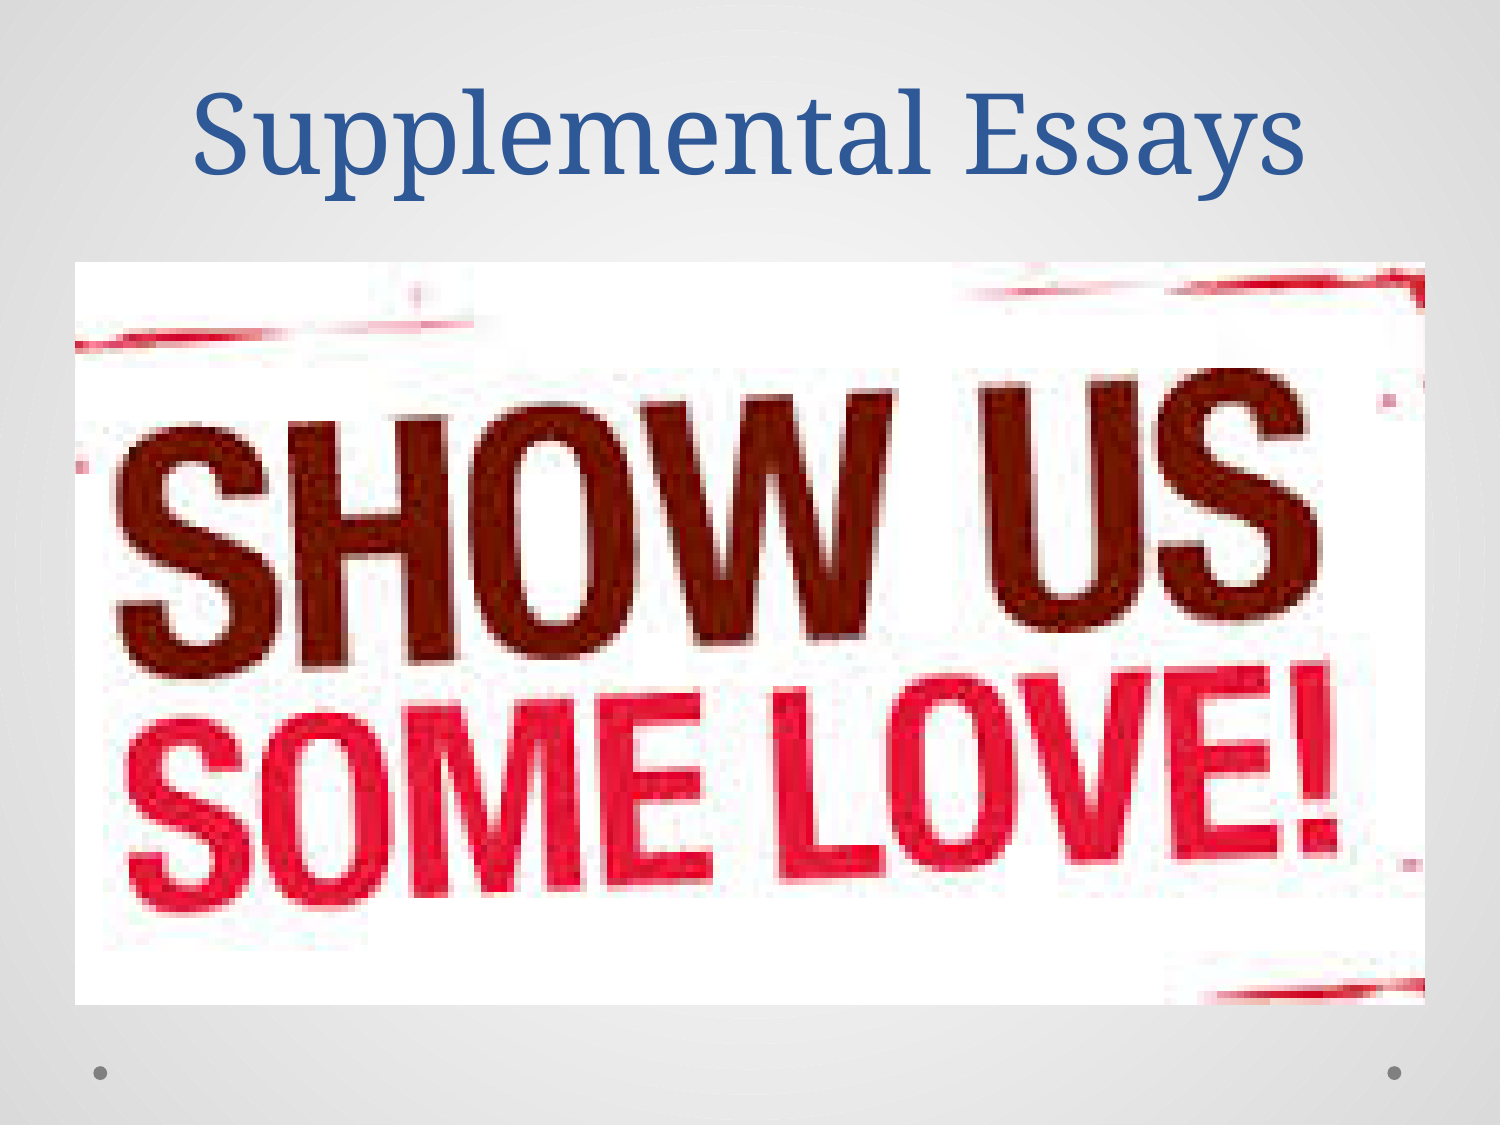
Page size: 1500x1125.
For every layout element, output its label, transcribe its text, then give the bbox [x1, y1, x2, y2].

title Supplemental Essays [75, 0, 1425, 205]
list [74, 262, 1426, 1006]
